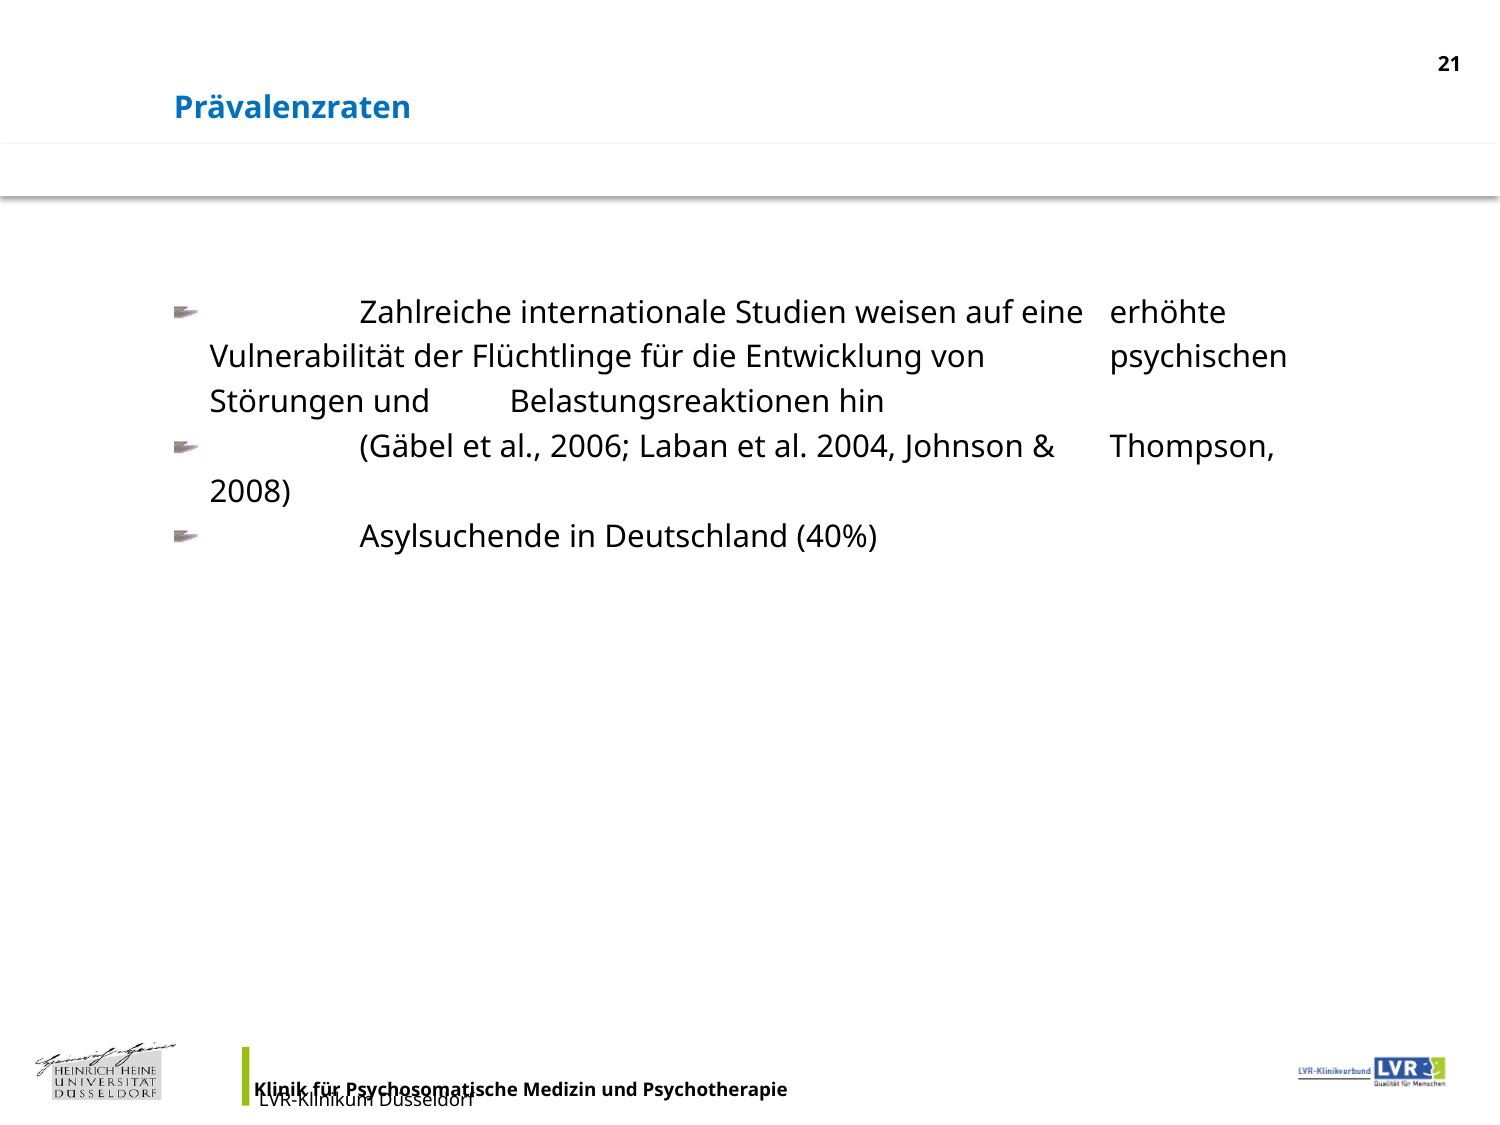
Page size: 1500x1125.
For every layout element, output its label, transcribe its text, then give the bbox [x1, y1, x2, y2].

text_box Prävalenzraten [159, 79, 1117, 244]
picture [174, 523, 199, 546]
text_box Zahlreiche internationale Studien weisen auf eine erhöhte Vulnerabilität der Flüchtlinge für die Entwicklung von psychischen Störungen und Belastungsreaktionen hin (Gäbel et al., 2006; Laban et al. 2004, Johnson & Thompson, 2008) Asylsuchende in Deutschland (40%) [159, 276, 1341, 1071]
picture [1293, 1046, 1468, 1101]
picture [174, 434, 199, 457]
picture [174, 299, 199, 322]
picture [35, 1042, 176, 1100]
text_box <Foliennummer> [1423, 42, 1500, 90]
